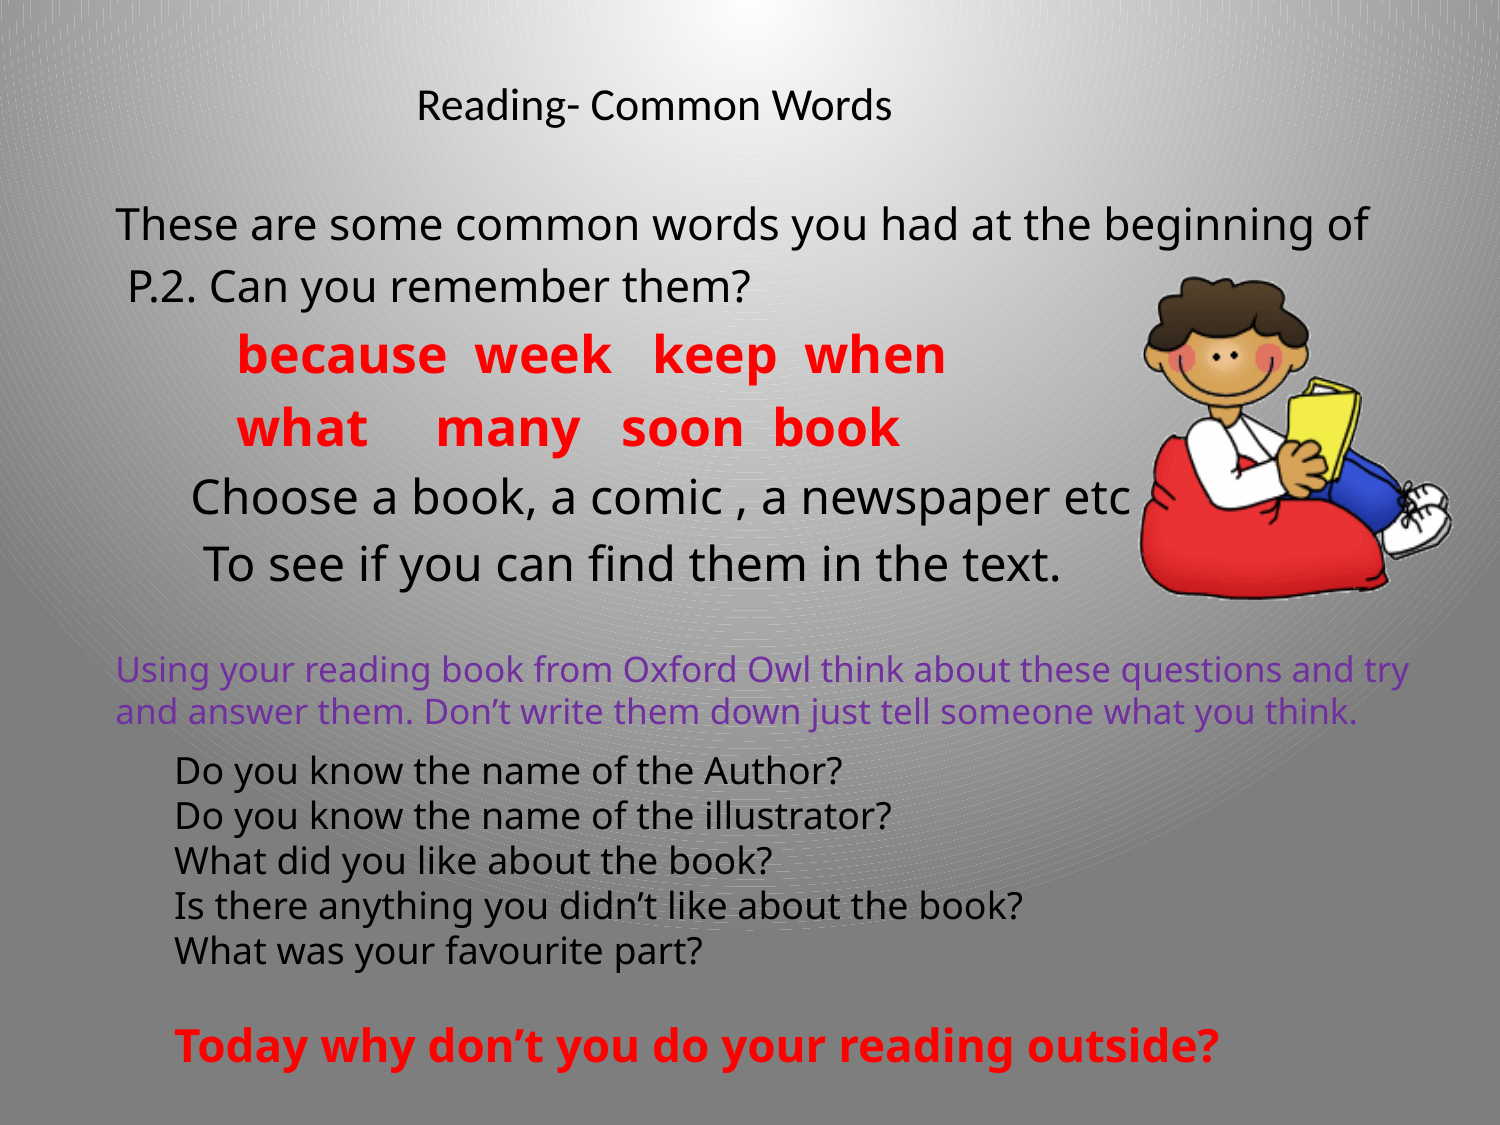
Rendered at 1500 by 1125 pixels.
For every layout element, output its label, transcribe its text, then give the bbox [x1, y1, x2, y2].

list These are some common words you had at the beginning of P.2. Can you remember them? because week keep when what many soon book Choose a book, a comic , a newspaper etc To see if you can find them in the text. Using your reading book from Oxford Owl think about these questions and try and answer them. Don’t write them down just tell someone what you think. [100, 137, 1447, 752]
text_box Do you know the name of the Author? Do you know the name of the illustrator? What did you like about the book? Is there anything you didn’t like about the book? What was your favourite part? Today why don’t you do your reading outside? [159, 739, 1306, 1080]
picture [1127, 266, 1471, 610]
title Reading- Common Words [87, 66, 1223, 138]
